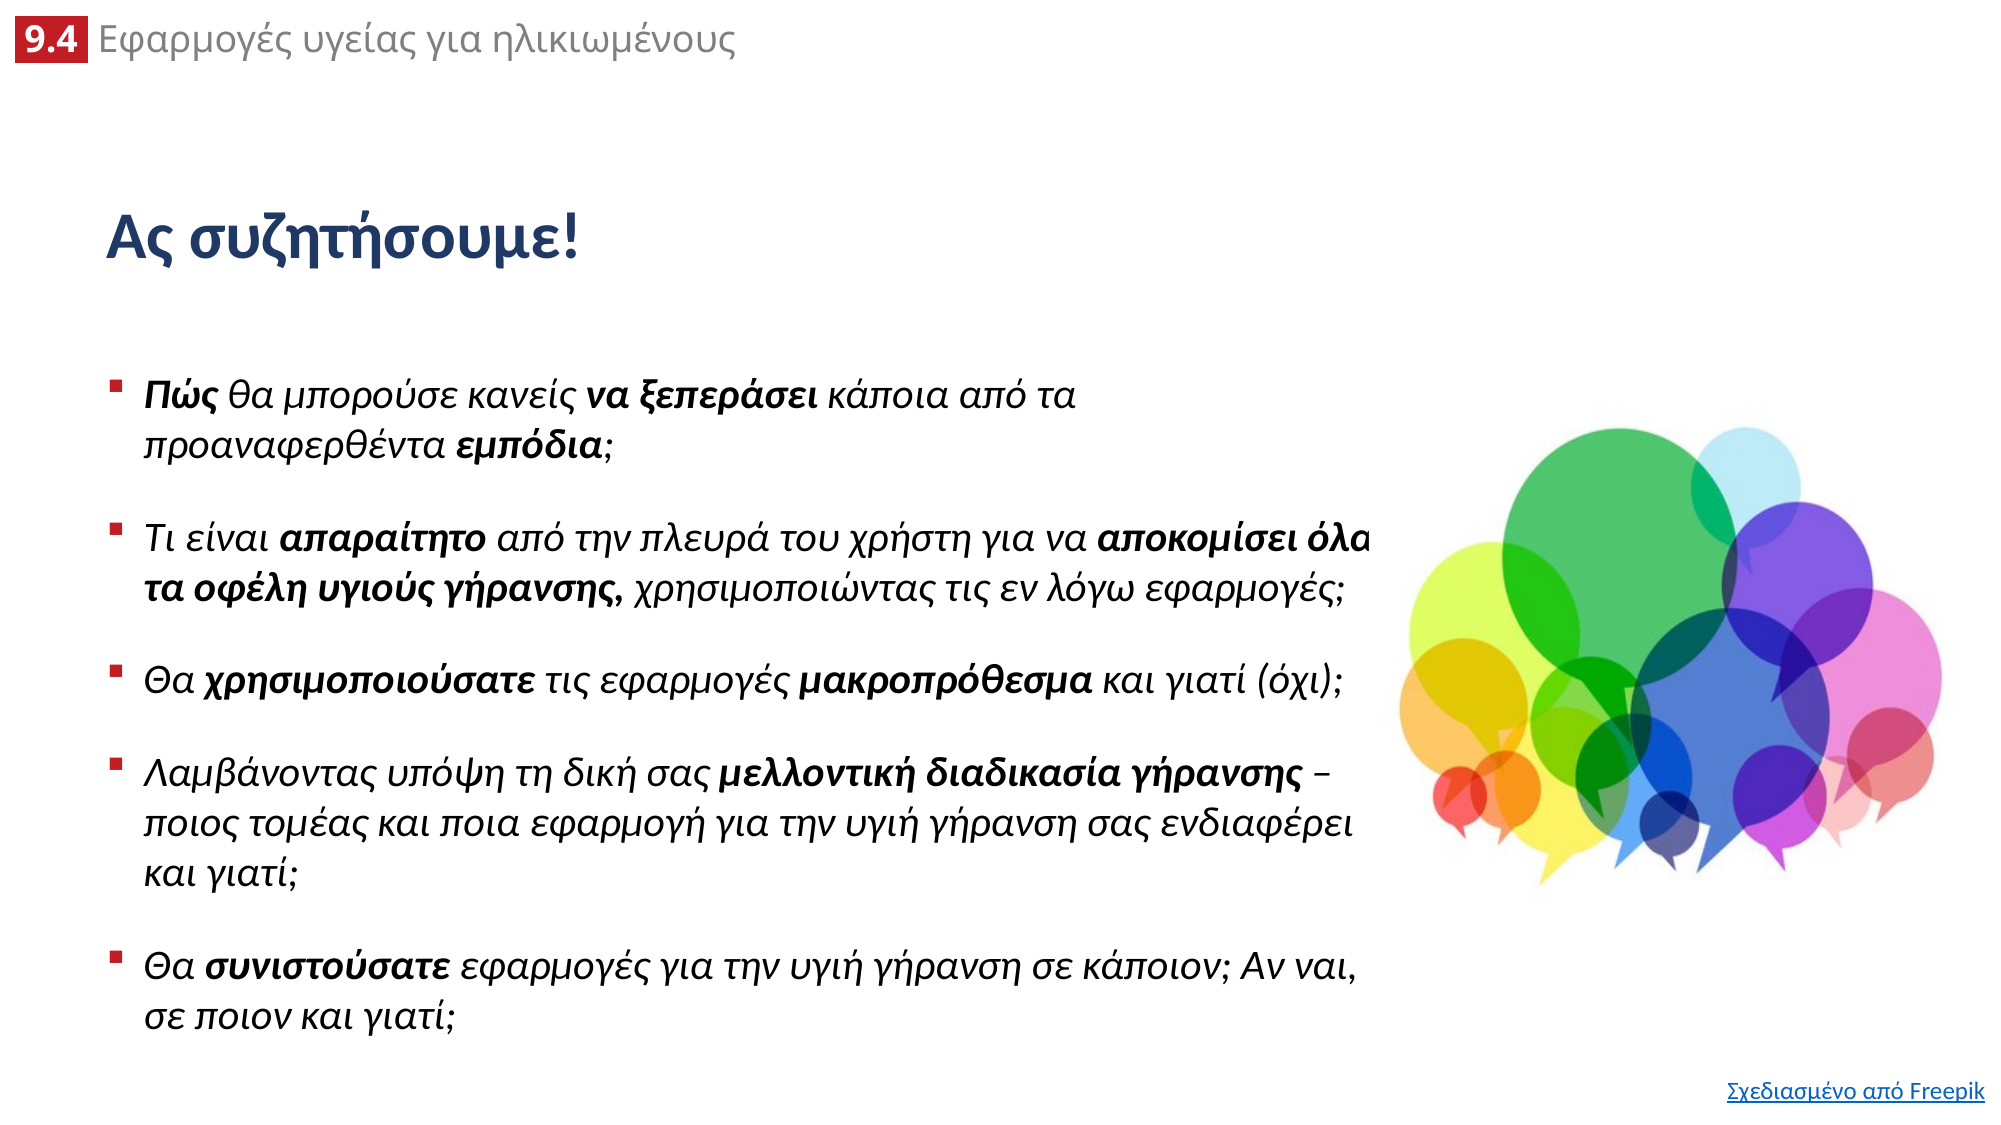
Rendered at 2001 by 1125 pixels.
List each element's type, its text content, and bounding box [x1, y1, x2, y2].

picture [1368, 404, 1962, 908]
text_box Σχεδιασμένο από Freepik [989, 1066, 2000, 1112]
list Πώς θα μπορούσε κανείς να ξεπεράσει κάποια από τα προαναφερθέντα εμπόδια; Τι είναι απαραίτητο από την πλευρά του χρήστη για να αποκομίσει όλα τα οφέλη υγιούς γήρανσης, χρησιμοποιώντας τις εν λόγω εφαρμογές; Θα χρησιμοποιούσατε τις εφαρμογές μακροπρόθεσμα και γιατί (όχι); Λαμβάνοντας υπόψη τη δική σας μελλοντική διαδικασία γήρανσης – ποιος τομέας και ποια εφαρμογή για την υγιή γήρανση σας ενδιαφέρει και γιατί; Θα συνιστούσατε εφαρμογές για την υγιή γήρανση σε κάποιον; Αν ναι, σε ποιον και γιατί; [91, 358, 1396, 1067]
title Ας συζητήσουμε! [91, 177, 1906, 297]
